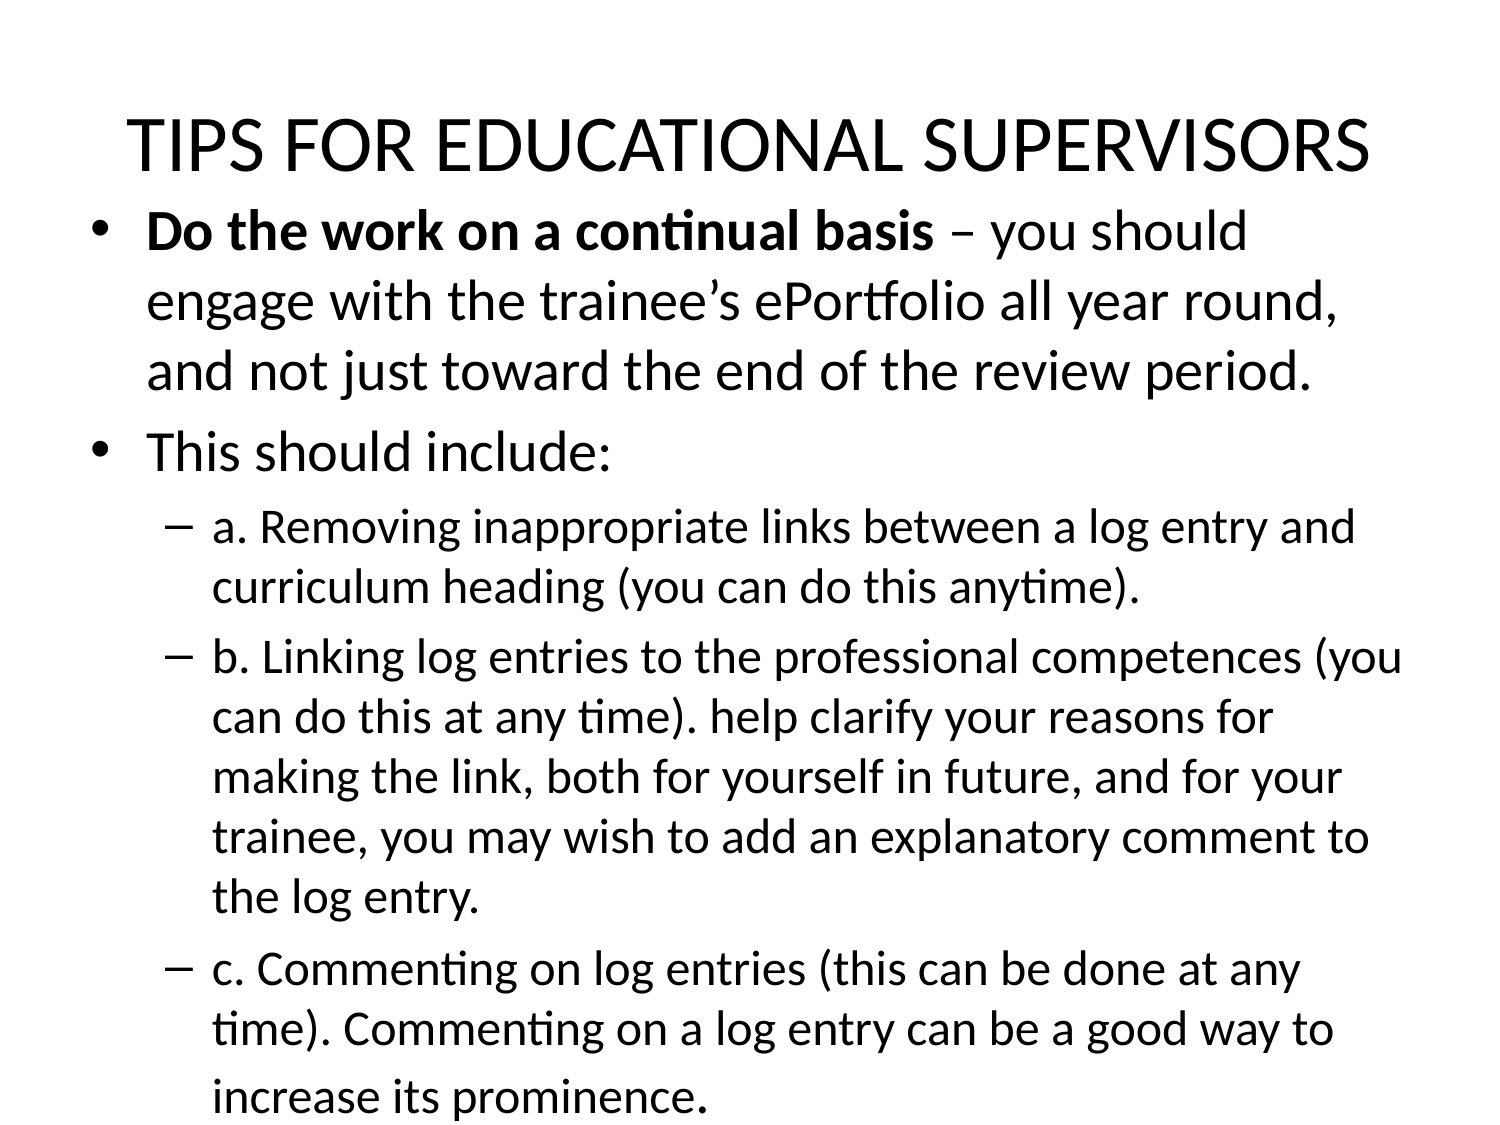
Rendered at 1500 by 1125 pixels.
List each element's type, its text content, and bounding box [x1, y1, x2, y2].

list Do the work on a continual basis – you should engage with the trainee’s ePortfolio all year round, and not just toward the end of the review period. This should include: a. Removing inappropriate links between a log entry and curriculum heading (you can do this anytime). b. Linking log entries to the professional competences (you can do this at any time). help clarify your reasons for making the link, both for yourself in future, and for your trainee, you may wish to add an explanatory comment to the log entry. c. Commenting on log entries (this can be done at any time). Commenting on a log entry can be a good way to increase its prominence. [75, 184, 1425, 1005]
title TIPS FOR EDUCATIONAL SUPERVISORS [75, 45, 1425, 184]
